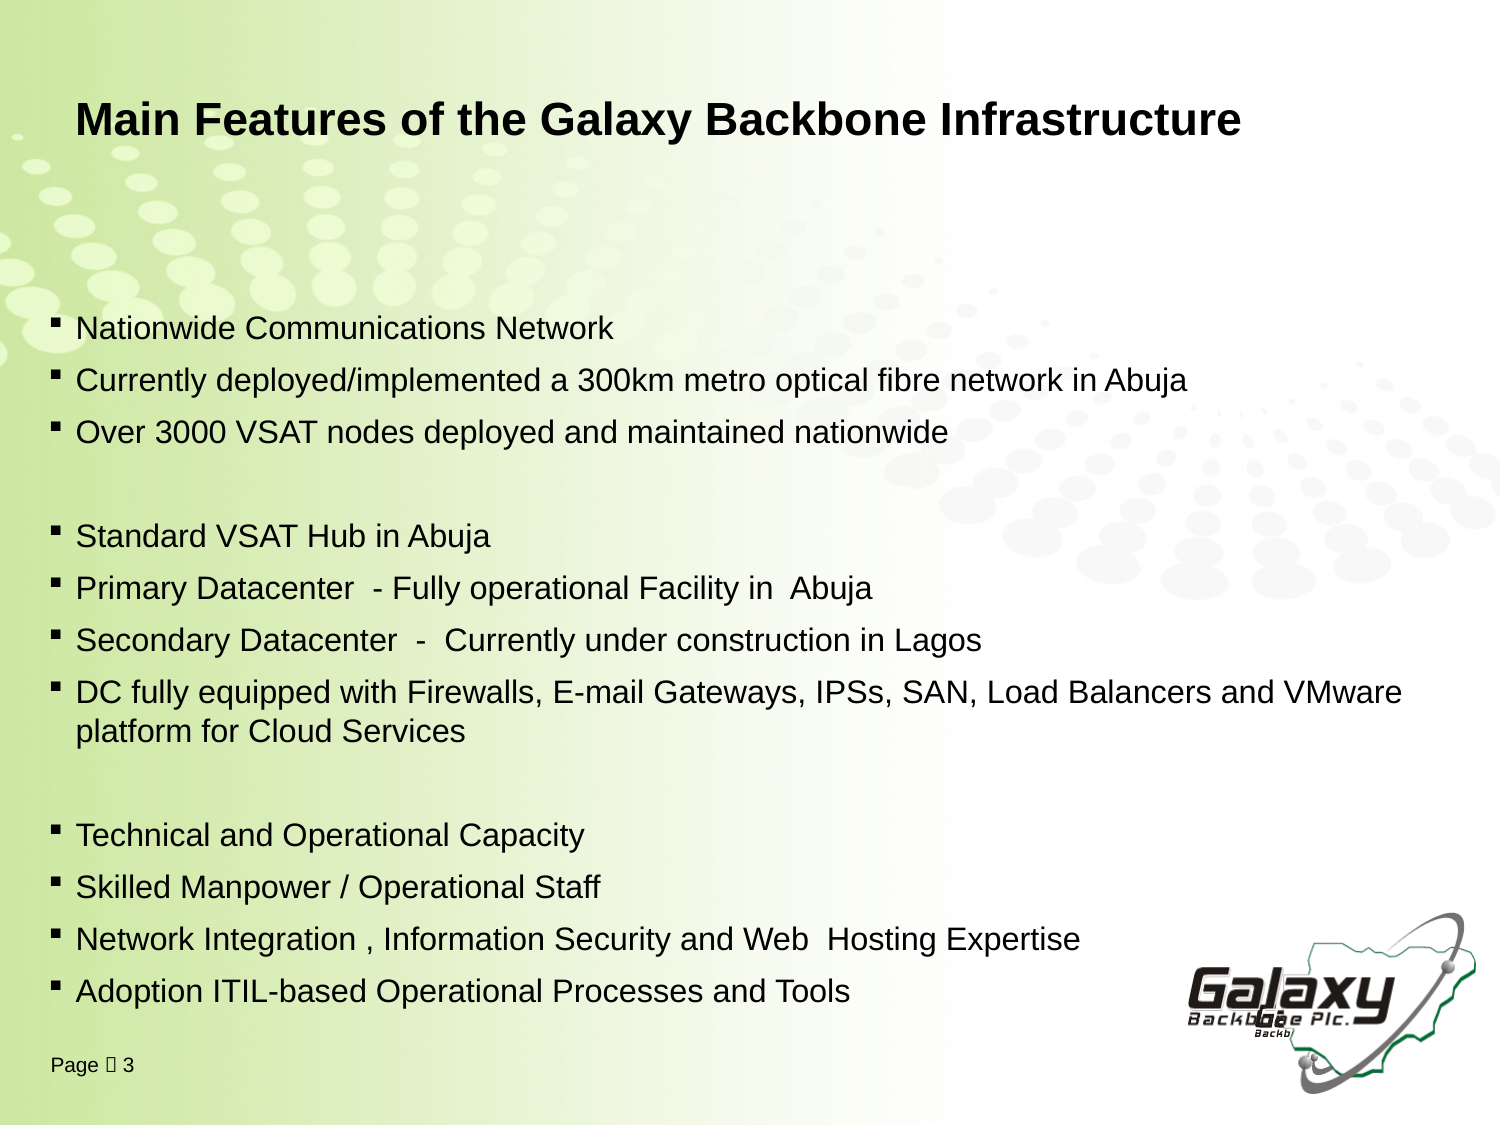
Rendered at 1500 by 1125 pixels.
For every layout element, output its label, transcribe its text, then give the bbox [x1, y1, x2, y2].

list Nationwide Communications Network Currently deployed/implemented a 300km metro optical fibre network in Abuja Over 3000 VSAT nodes deployed and maintained nationwide Standard VSAT Hub in Abuja Primary Datacenter - Fully operational Facility in Abuja Secondary Datacenter - Currently under construction in Lagos DC fully equipped with Firewalls, E-mail Gateways, IPSs, SAN, Load Balancers and VMware platform for Cloud Services Technical and Operational Capacity Skilled Manpower / Operational Staff Network Integration , Information Security and Web Hosting Expertise Adoption ITIL-based Operational Processes and Tools [48, 306, 1448, 1016]
picture [0, 0, 1500, 1125]
title Main Features of the Galaxy Backbone Infrastructure [74, 37, 1426, 193]
